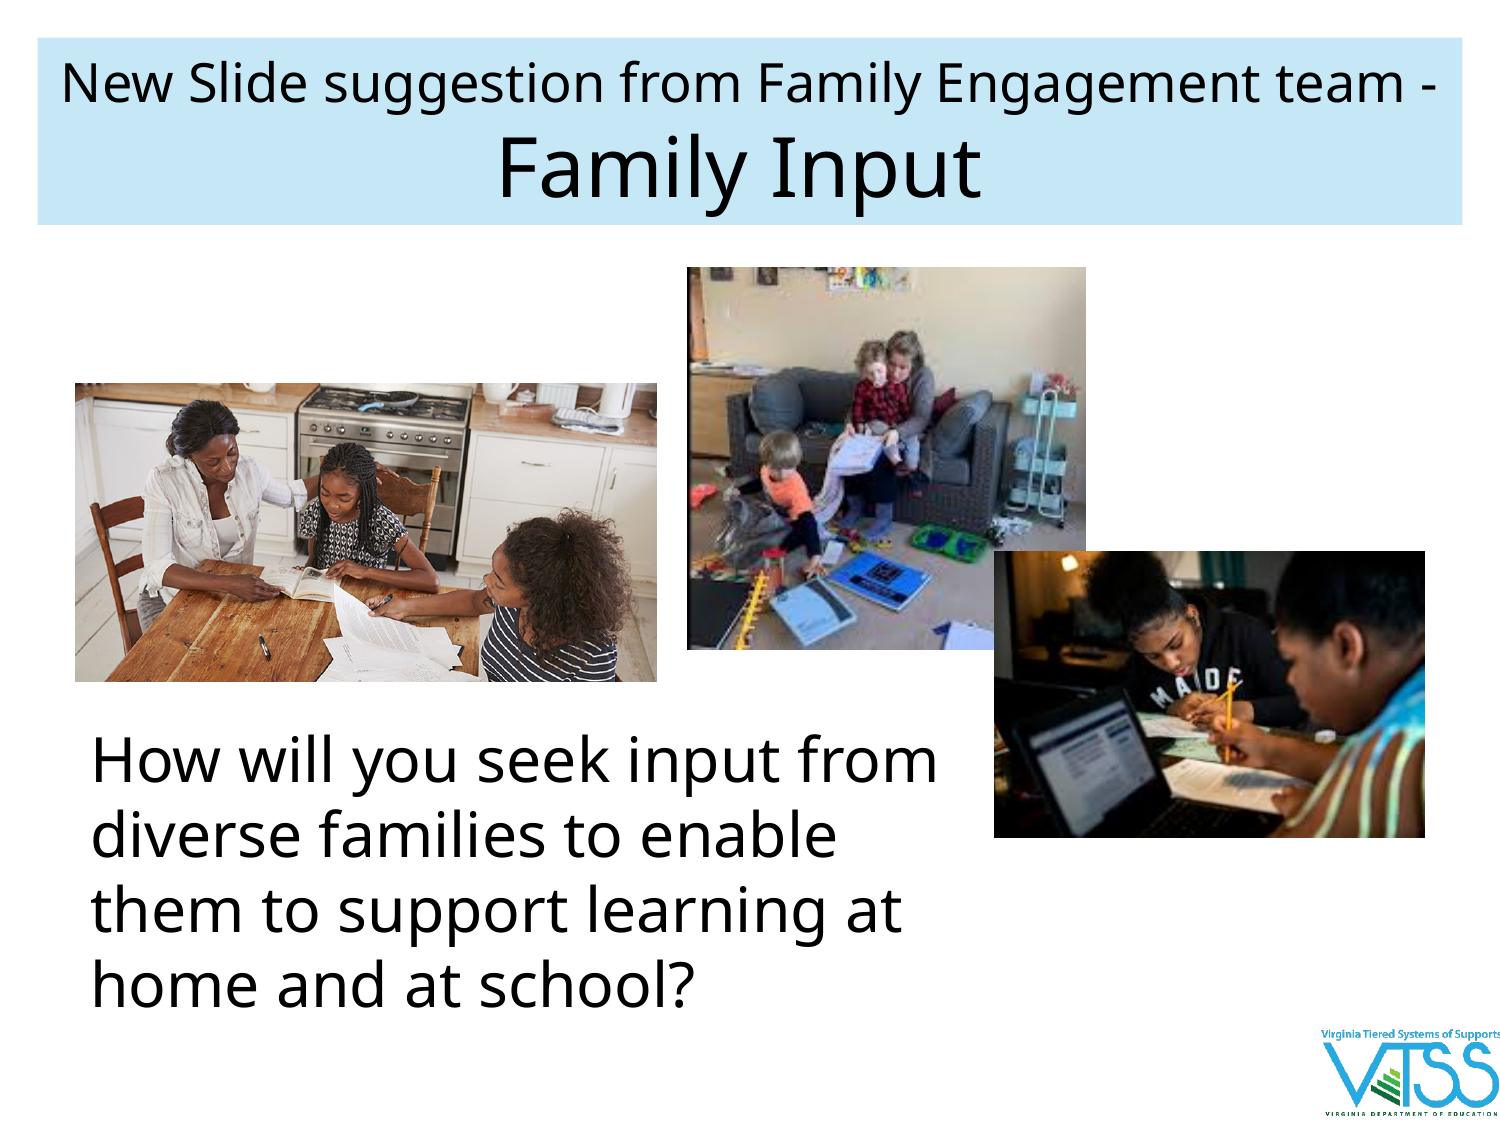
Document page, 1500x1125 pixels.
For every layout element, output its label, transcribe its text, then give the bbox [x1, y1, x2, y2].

picture [74, 383, 657, 682]
title New Slide suggestion from Family Engagement team - Family Input [37, 37, 1463, 225]
picture [686, 267, 1425, 838]
list How will you seek input from diverse families to enable them to support learning at home and at school? [75, 712, 995, 999]
picture [1321, 1029, 1500, 1116]
